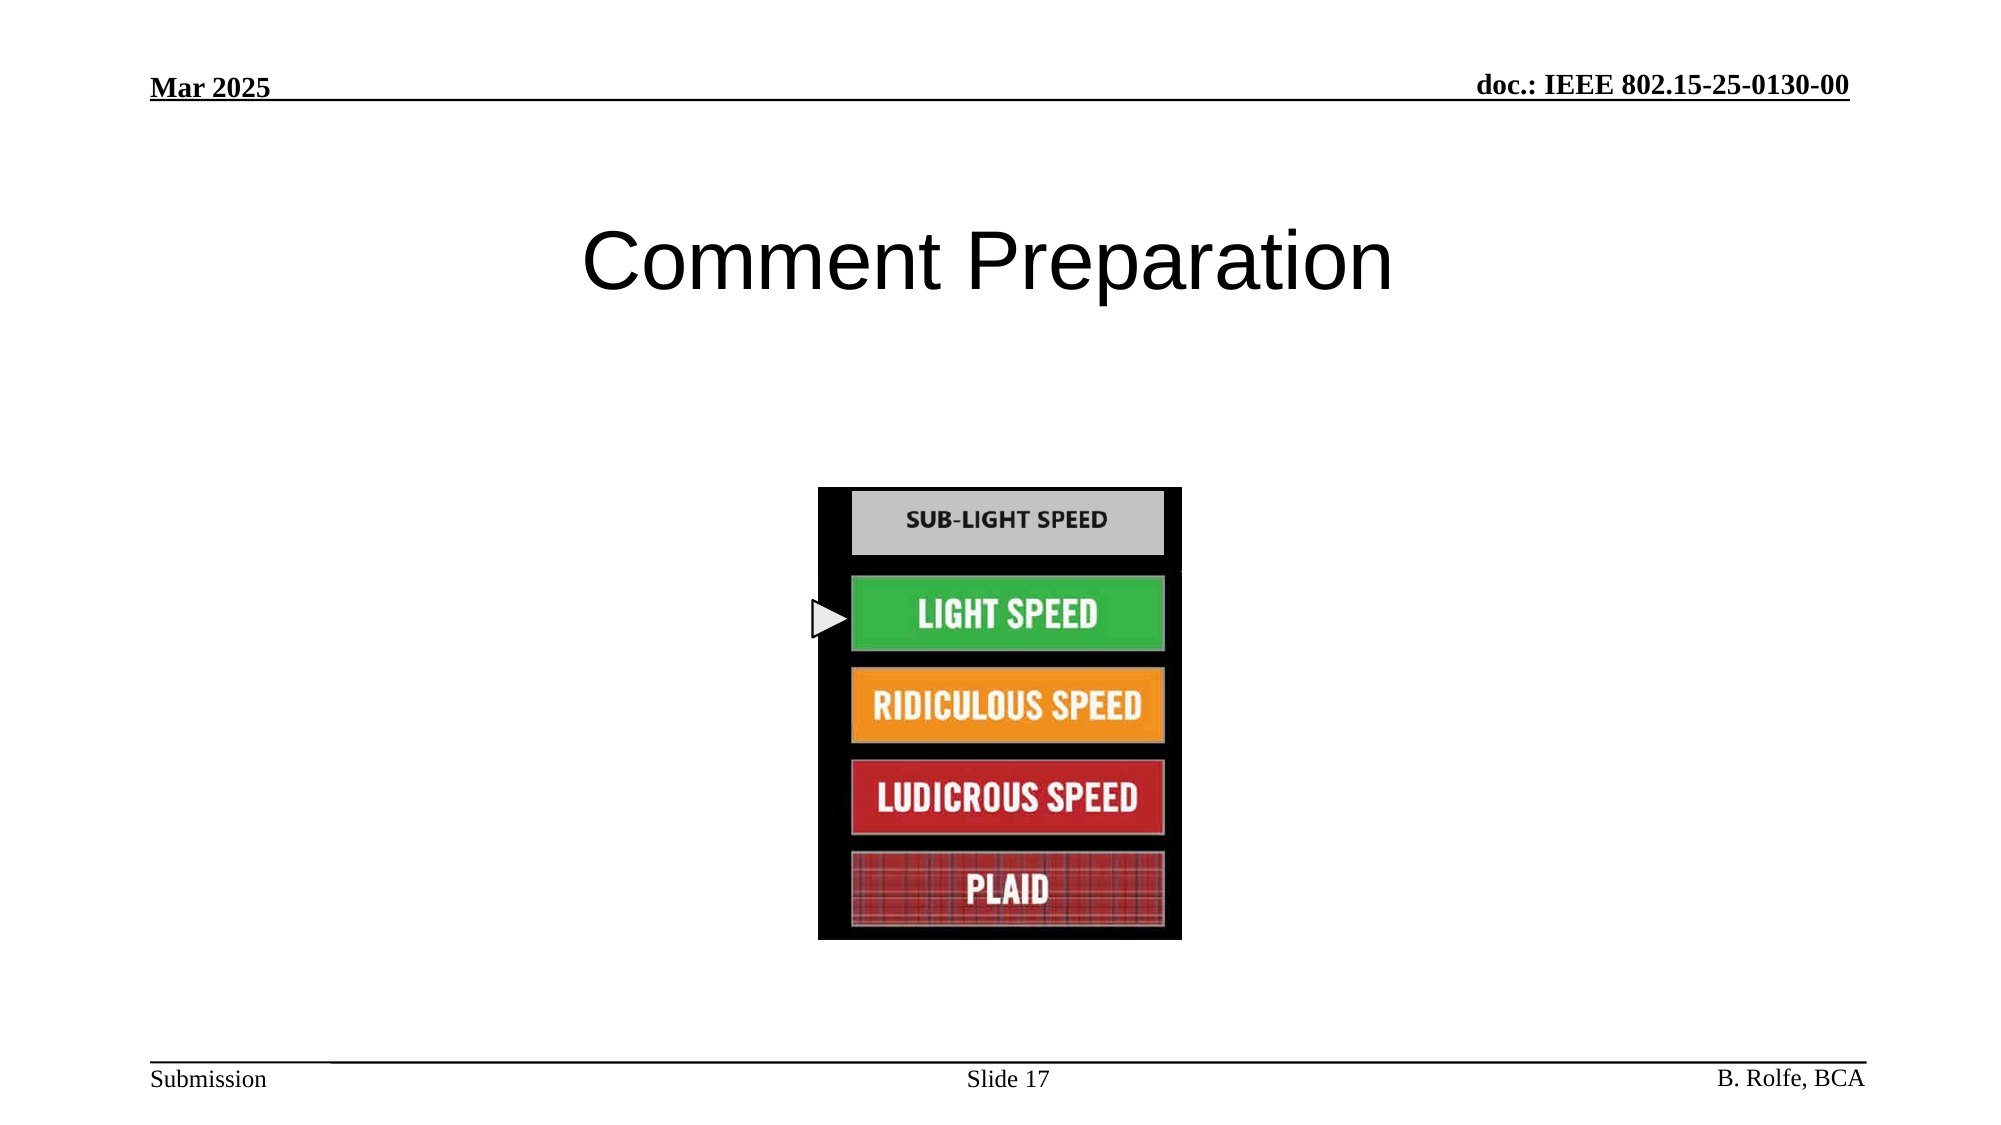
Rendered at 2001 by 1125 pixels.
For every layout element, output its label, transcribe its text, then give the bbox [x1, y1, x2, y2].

title Comment Preparation [150, 112, 1850, 400]
slide_number Slide 17 [964, 1062, 1053, 1093]
picture [818, 487, 1182, 940]
